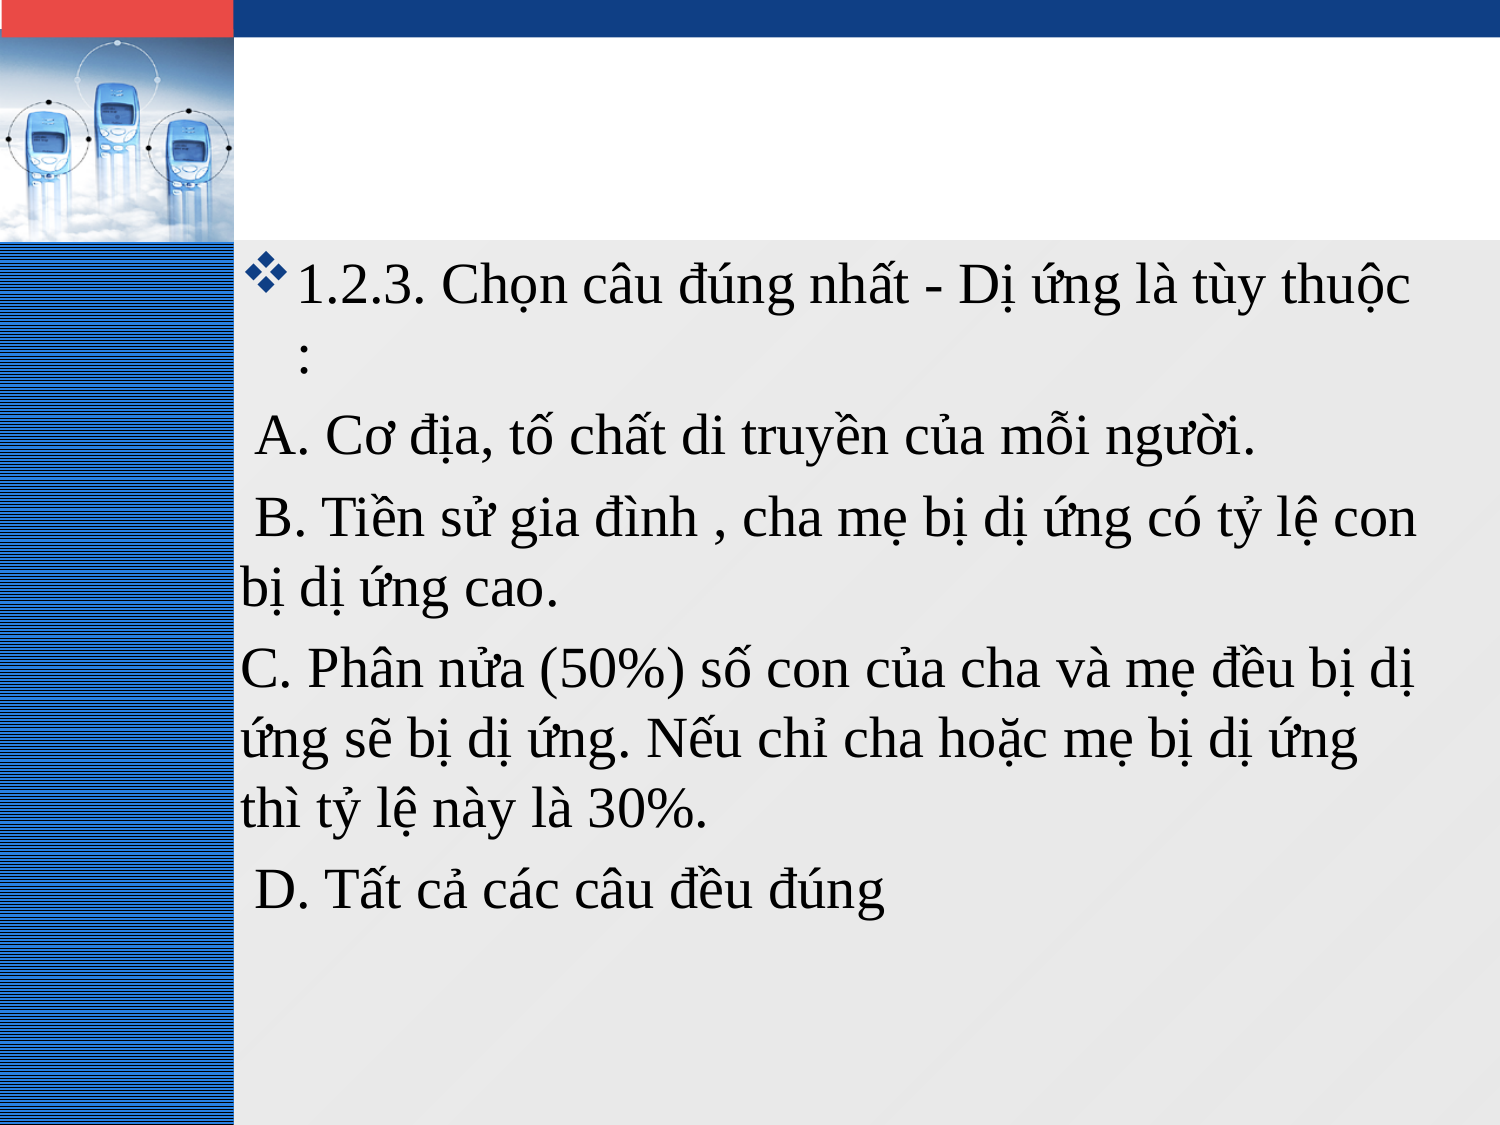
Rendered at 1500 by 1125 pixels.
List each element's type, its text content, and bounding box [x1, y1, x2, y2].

list 1.2.3. Chọn câu đúng nhất - Dị ứng là tùy thuộc : A. Cơ địa, tố chất di truyền của mỗi người. B. Tiền sử gia đình , cha mẹ bị dị ứng có tỷ lệ con bị dị ứng cao. C. Phân nửa (50%) số con của cha và mẹ đều bị dị ứng sẽ bị dị ứng. Nếu chỉ cha hoặc mẹ bị dị ứng thì tỷ lệ này là 30%. D. Tất cả các câu đều đúng [225, 237, 1438, 1005]
picture [0, 29, 234, 242]
